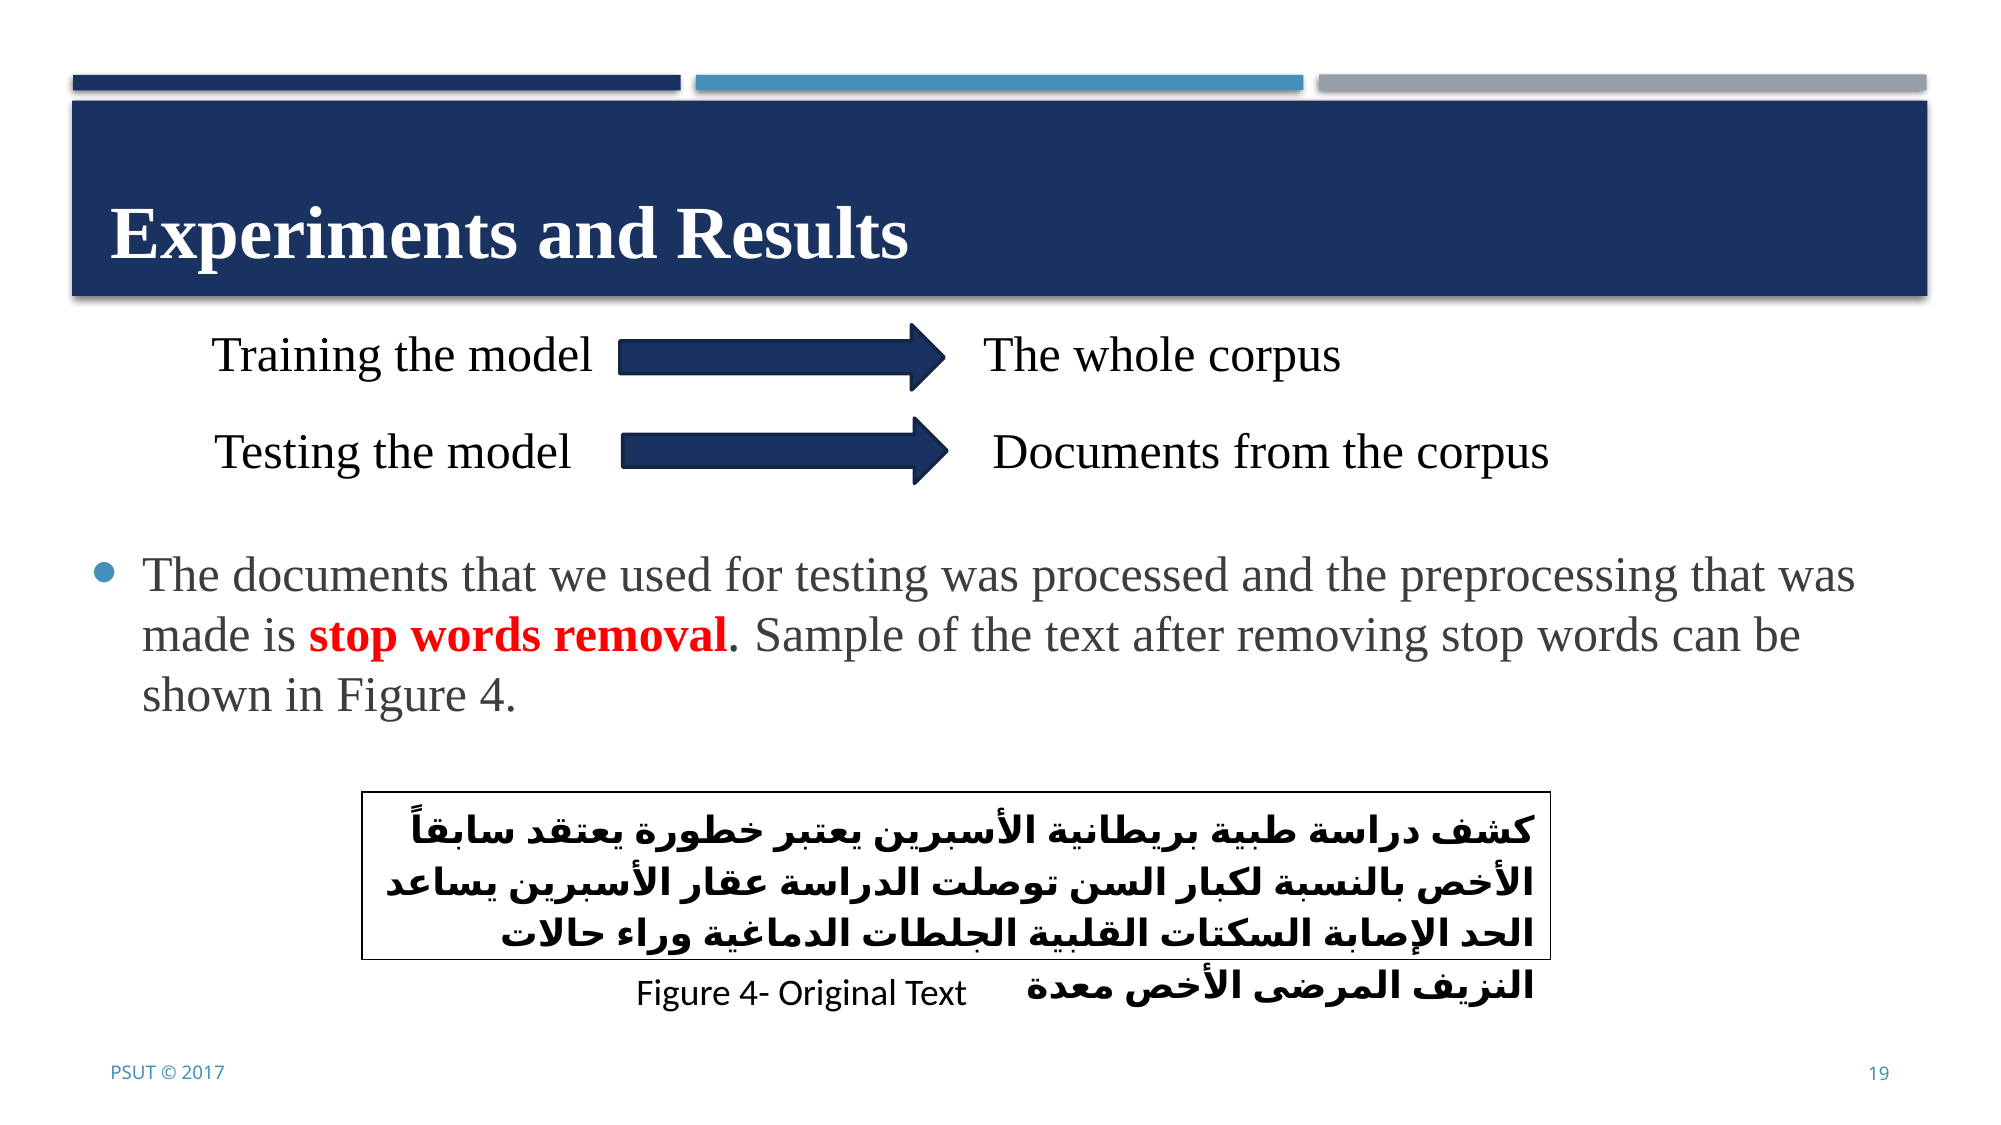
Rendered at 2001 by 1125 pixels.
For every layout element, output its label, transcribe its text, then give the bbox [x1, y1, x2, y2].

text_box Figure 4- Original Text [621, 960, 983, 1020]
footer PSUT © 2017 [95, 1043, 1230, 1104]
text_box كشف دراسة طبية بريطانية الأسبرين يعتبر خطورة يعتقد سابقاً الأخص بالنسبة لكبار السن توصلت الدراسة عقار الأسبرين يساعد الحد الإصابة السكتات القلبية الجلطات الدماغية وراء حالات النزيف المرضى الأخص معدة [361, 791, 1551, 960]
text_box Documents from the corpus [977, 411, 1578, 487]
text_box Testing the model [199, 411, 588, 487]
list The documents that we used for testing was processed and the preprocessing that was made is stop words removal. Sample of the text after removing stop words can be shown in Figure 4. [76, 534, 1887, 1125]
text_box Training the model [196, 313, 609, 389]
text_box [618, 323, 946, 392]
text_box The whole corpus [968, 314, 1369, 389]
text_box [620, 416, 949, 485]
title Experiments and Results [95, 115, 1905, 282]
slide_number 19 [1732, 1044, 1905, 1105]
